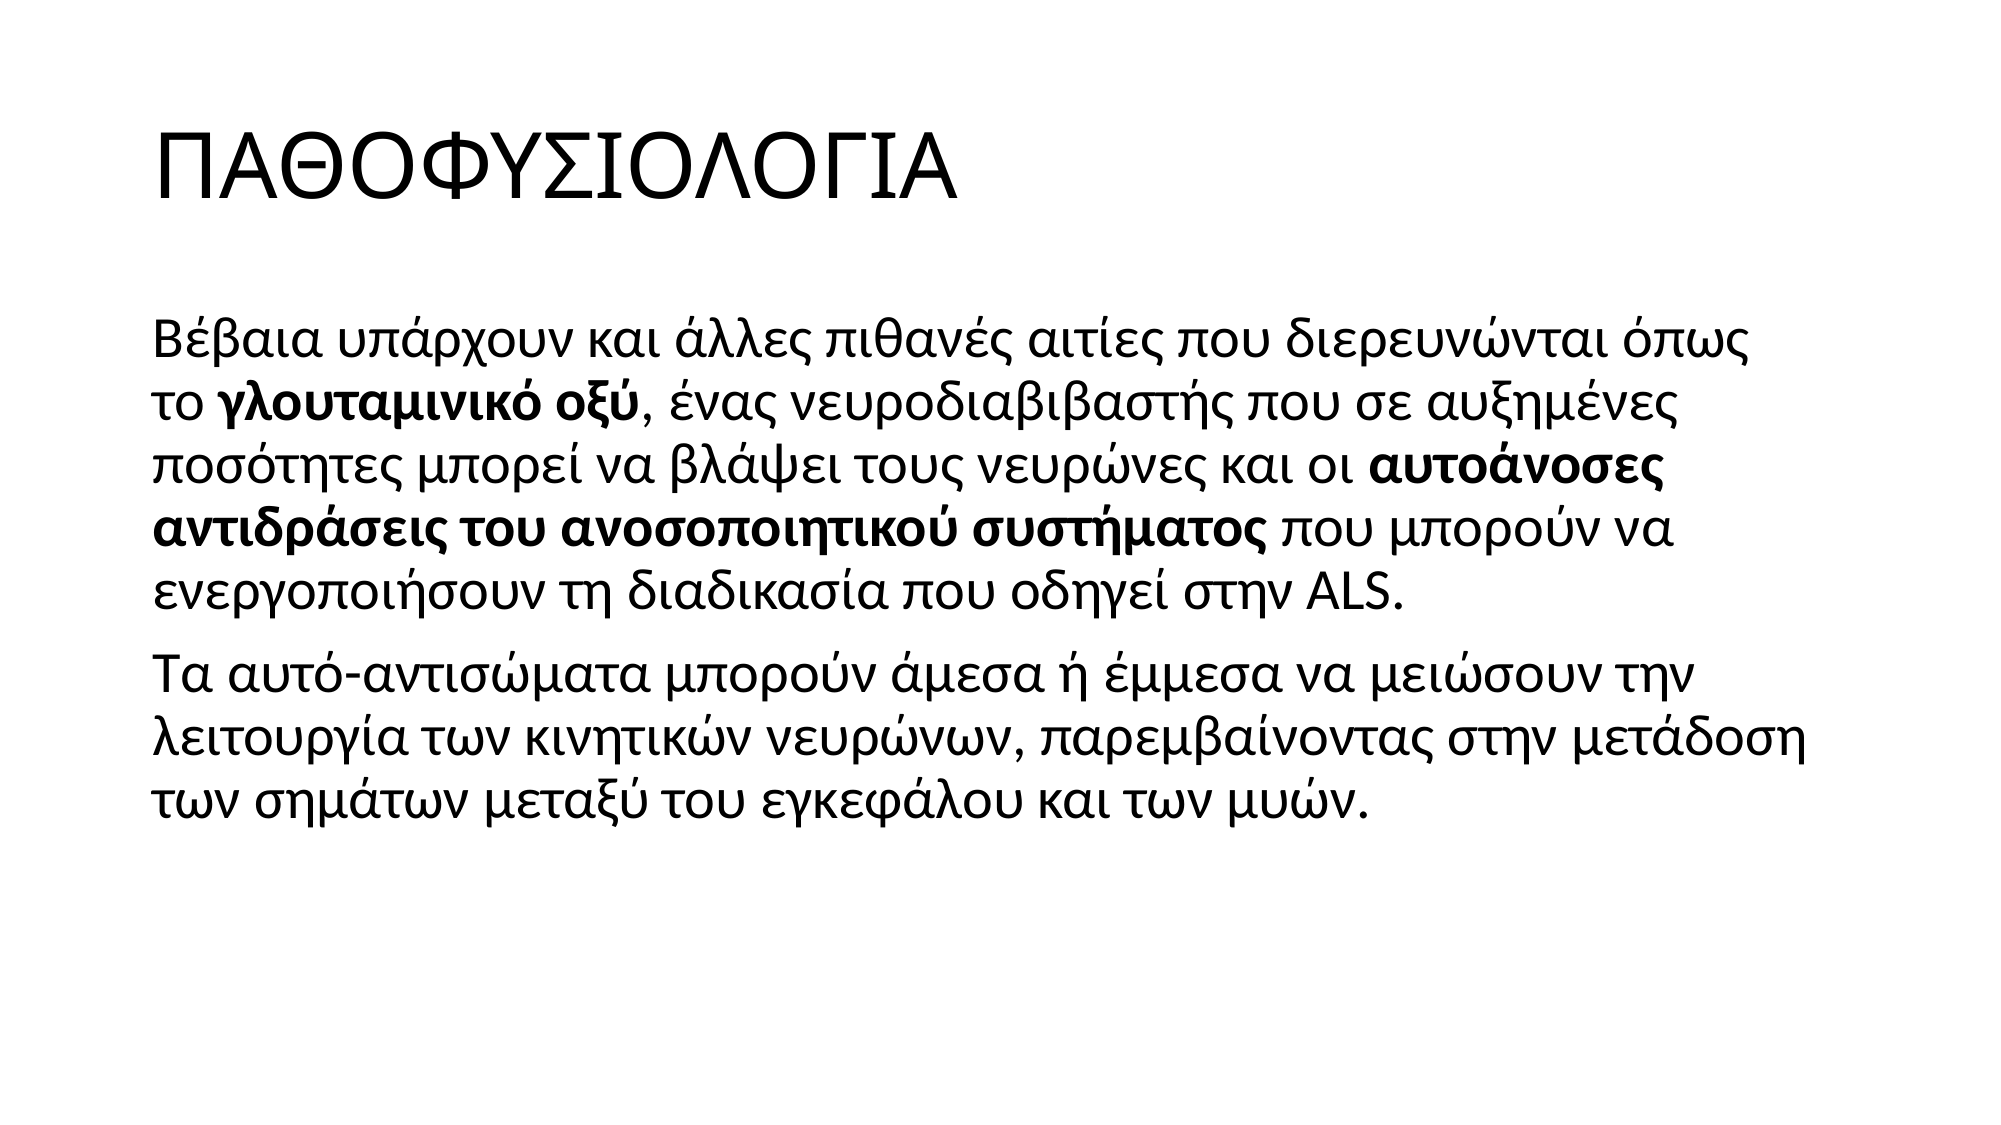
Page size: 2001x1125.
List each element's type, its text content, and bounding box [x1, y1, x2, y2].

list Βέβαια υπάρχουν και άλλες πιθανές αιτίες που διερευνώνται όπως το γλουταμινικό οξύ, ένας νευροδιαβιβαστής που σε αυξημένες ποσότητες μπορεί να βλάψει τους νευρώνες και οι αυτοάνοσες αντιδράσεις του ανοσοποιητικού συστήματος που μπορούν να ενεργοποιήσουν τη διαδικασία που οδηγεί στην ALS. Τα αυτό-αντισώματα μπορούν άμεσα ή έμμεσα να μειώσουν την λειτουργία των κινητικών νευρώνων, παρεμβαίνοντας στην μετάδοση των σημάτων μεταξύ του εγκεφάλου και των μυών. [137, 299, 1863, 1014]
title ΠΑΘΟΦΥΣΙΟΛΟΓΙΑ [137, 59, 1863, 278]
